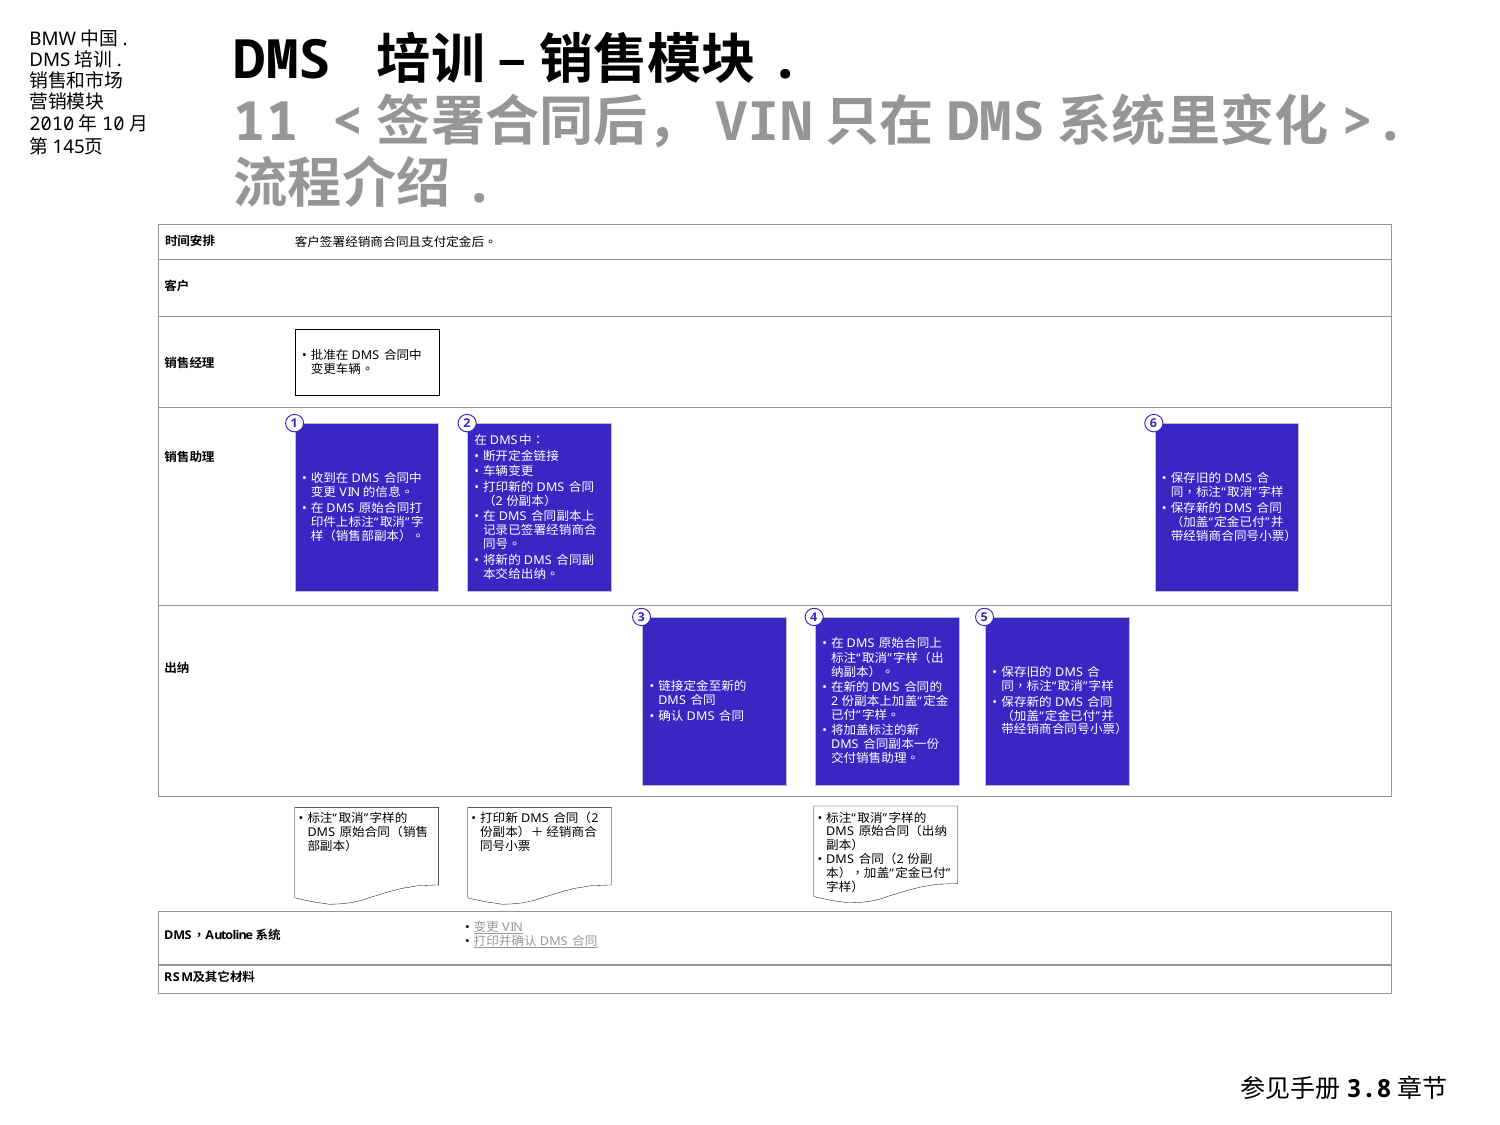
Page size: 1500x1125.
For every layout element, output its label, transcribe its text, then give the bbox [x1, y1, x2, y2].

title DMS 培训 – 销售模块. 11 <签署合同后，VIN只在DMS系统里变化>. 流程介绍. [219, 21, 1475, 203]
text_box 参见手册3.8章节 [1240, 1074, 1451, 1104]
picture [157, 224, 1393, 995]
